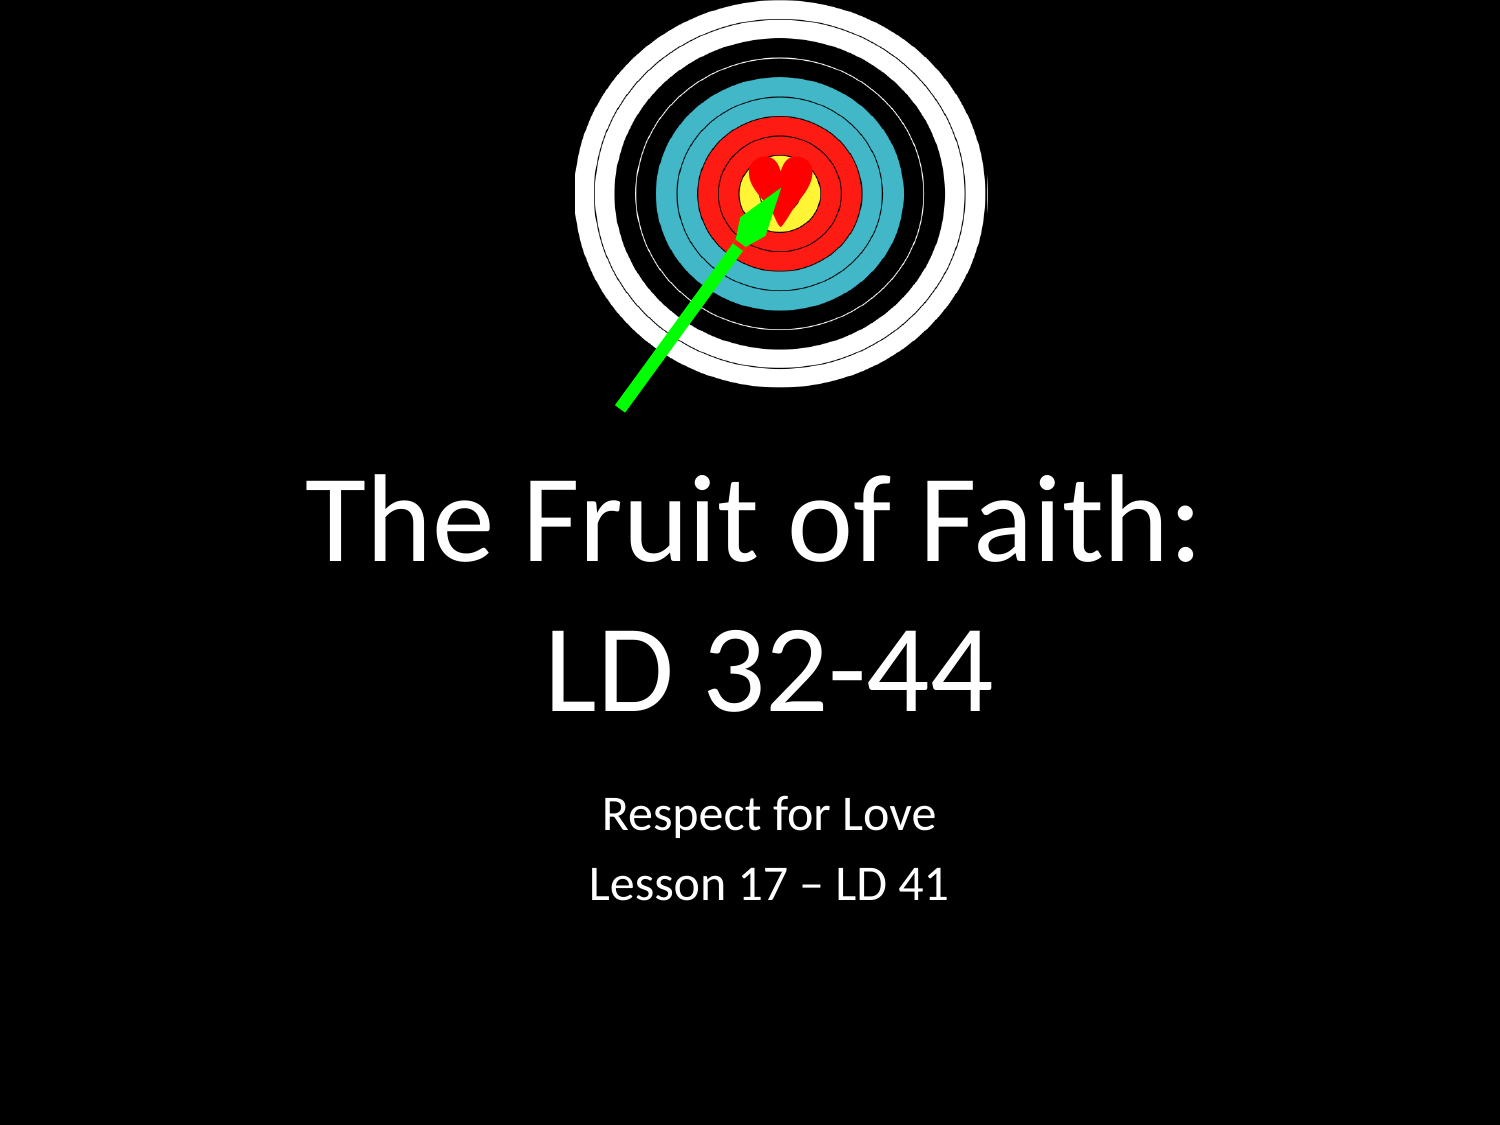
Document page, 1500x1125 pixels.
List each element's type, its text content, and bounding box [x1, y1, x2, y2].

subtitle Respect for Love Lesson 17 – LD 41 [206, 772, 1332, 1045]
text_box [620, 187, 782, 409]
title The Fruit of Faith: LD 32-44 [131, 556, 1407, 745]
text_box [574, 0, 988, 388]
